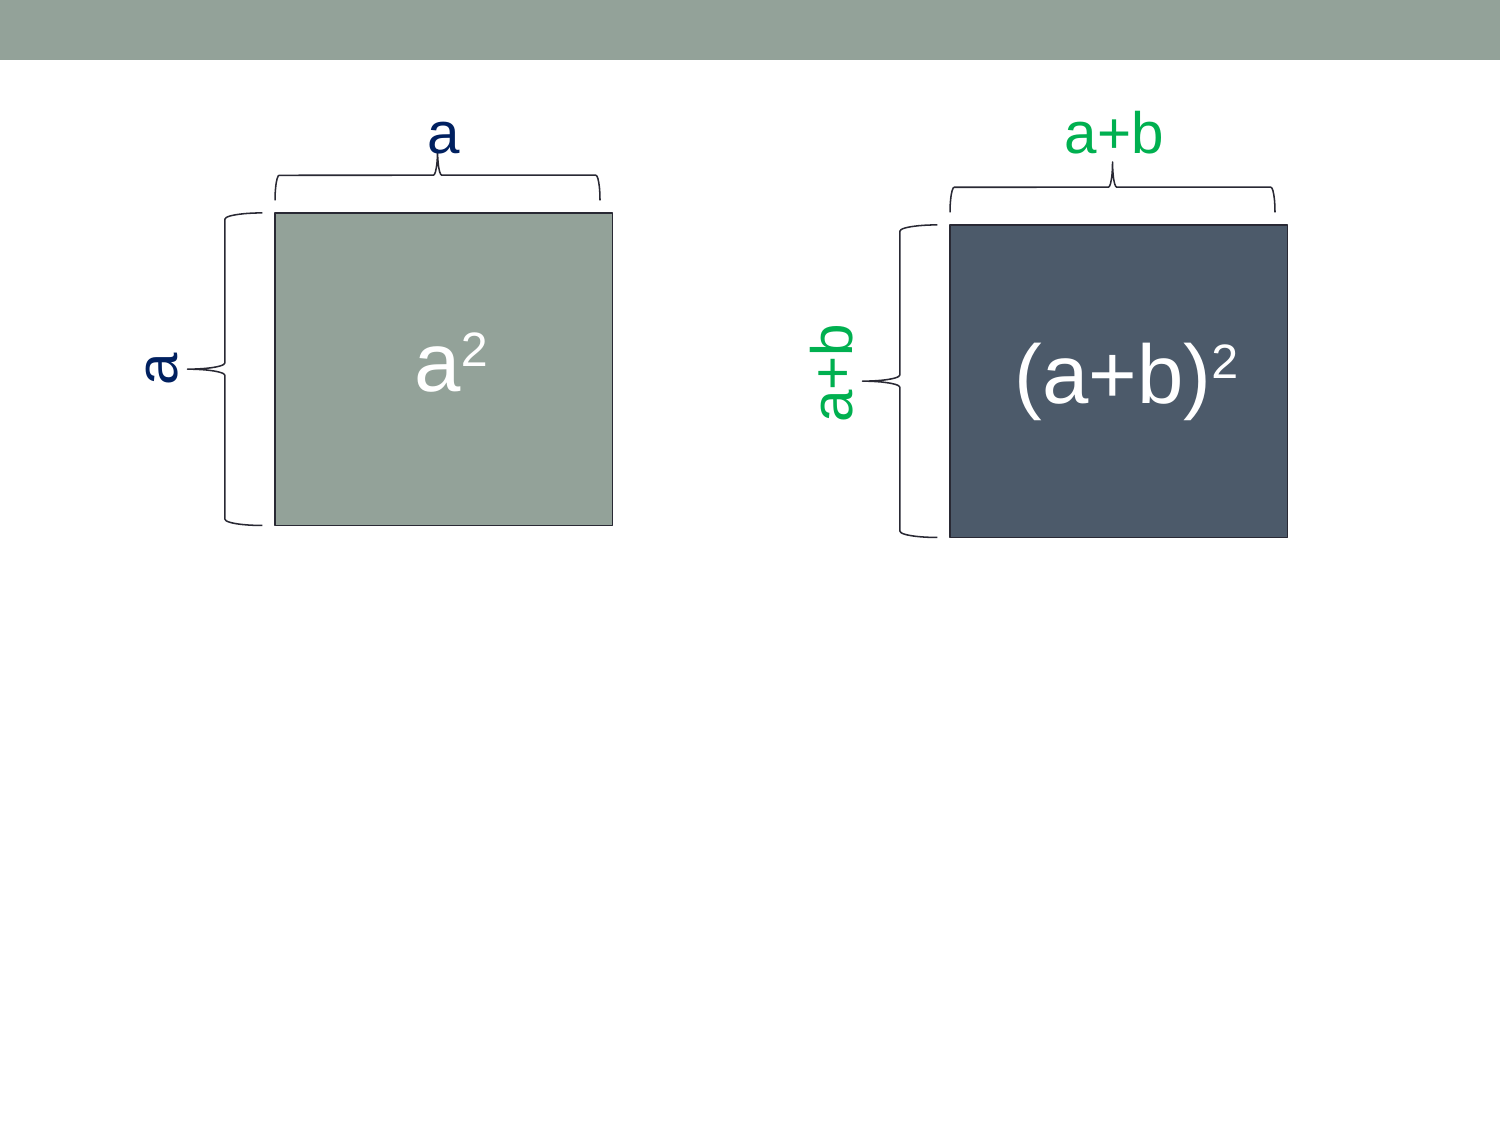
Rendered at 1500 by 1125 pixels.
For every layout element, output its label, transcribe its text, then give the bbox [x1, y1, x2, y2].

text_box a [111, 312, 213, 400]
text_box [888, 224, 938, 538]
text_box a2 [399, 300, 538, 416]
text_box (a+b)2 [999, 312, 1275, 428]
text_box [213, 212, 263, 526]
text_box [950, 224, 1288, 538]
text_box a+b [786, 299, 888, 438]
text_box [275, 212, 613, 526]
text_box [950, 173, 1276, 213]
text_box a+b [1049, 87, 1200, 173]
text_box a [412, 87, 463, 173]
text_box [275, 173, 601, 201]
